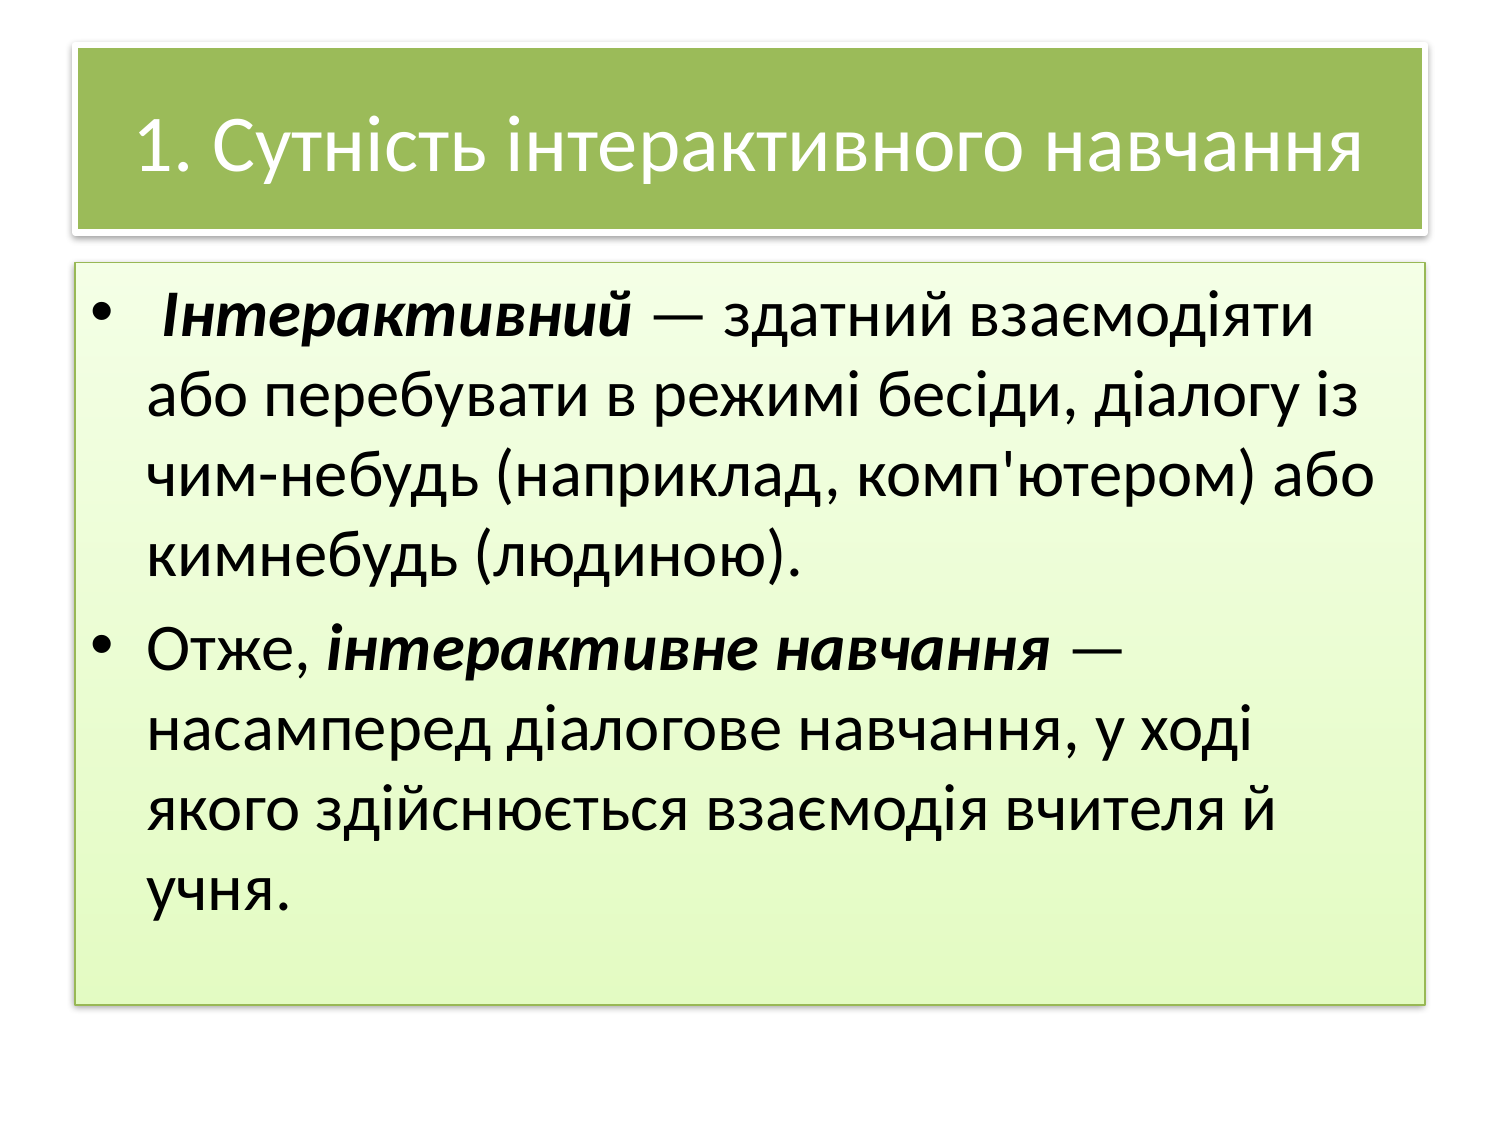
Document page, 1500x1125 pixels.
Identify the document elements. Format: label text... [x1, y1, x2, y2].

title 1. Сутність інтерактивного навчання [72, 42, 1428, 236]
list Інтерактивний — здатний взаємодіяти або перебувати в режимі бесіди, діалогу із чим-небудь (наприклад, комп'ютером) або кимнебудь (людиною). Отже, інтерактивне навчання — насамперед діалогове навчання, у ході якого здійснюється взаємодія вчителя й учня. [74, 262, 1426, 1006]
